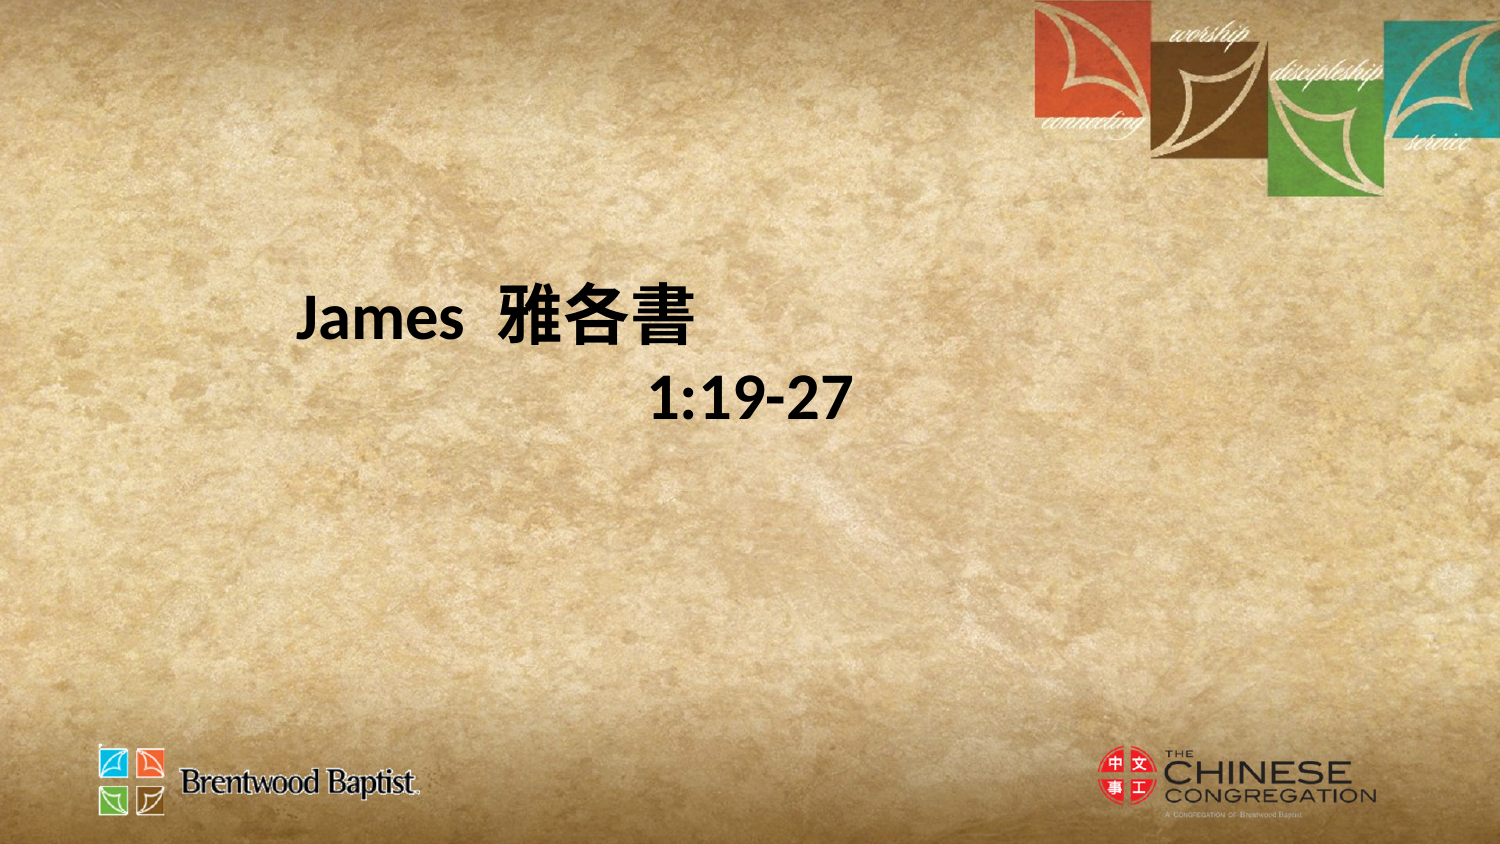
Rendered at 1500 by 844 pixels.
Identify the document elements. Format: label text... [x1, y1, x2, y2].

text_box James 雅各書 1:19-27 [281, 265, 1219, 441]
picture [0, 0, 1500, 844]
